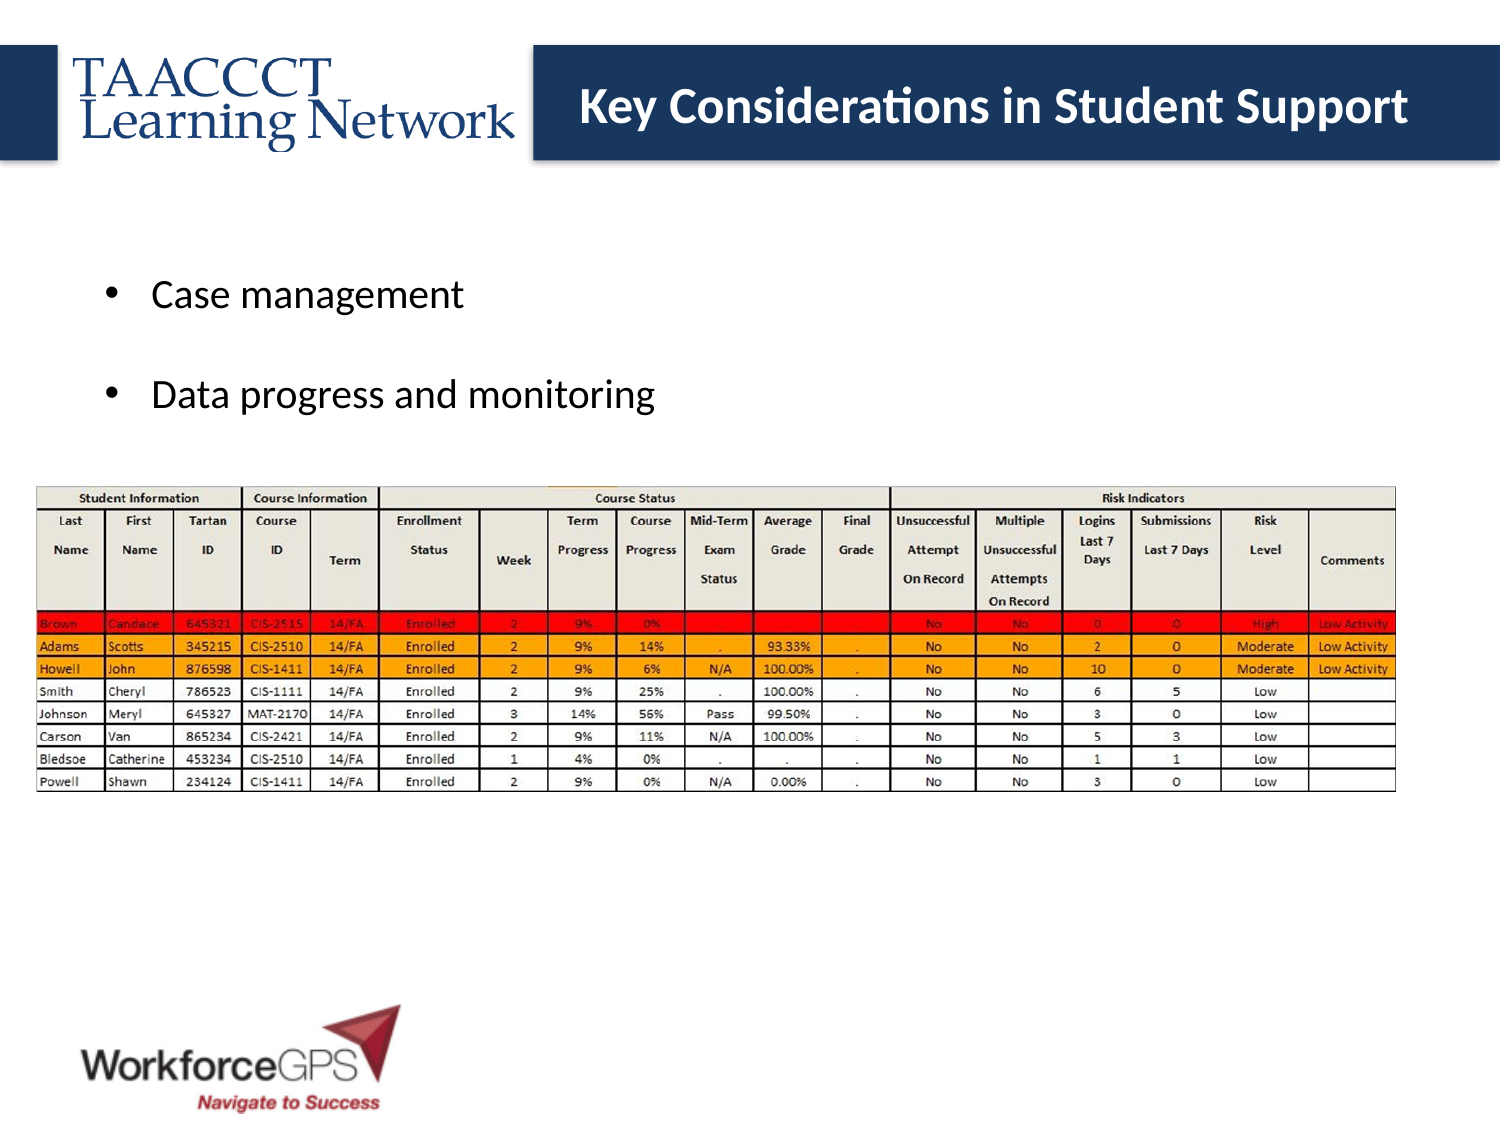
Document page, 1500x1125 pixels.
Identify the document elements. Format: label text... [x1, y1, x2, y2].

title Key Considerations in Student Support [564, 45, 1425, 161]
picture [78, 1004, 404, 1114]
picture [36, 486, 1396, 792]
text_box Case management Data progress and monitoring [89, 259, 840, 425]
